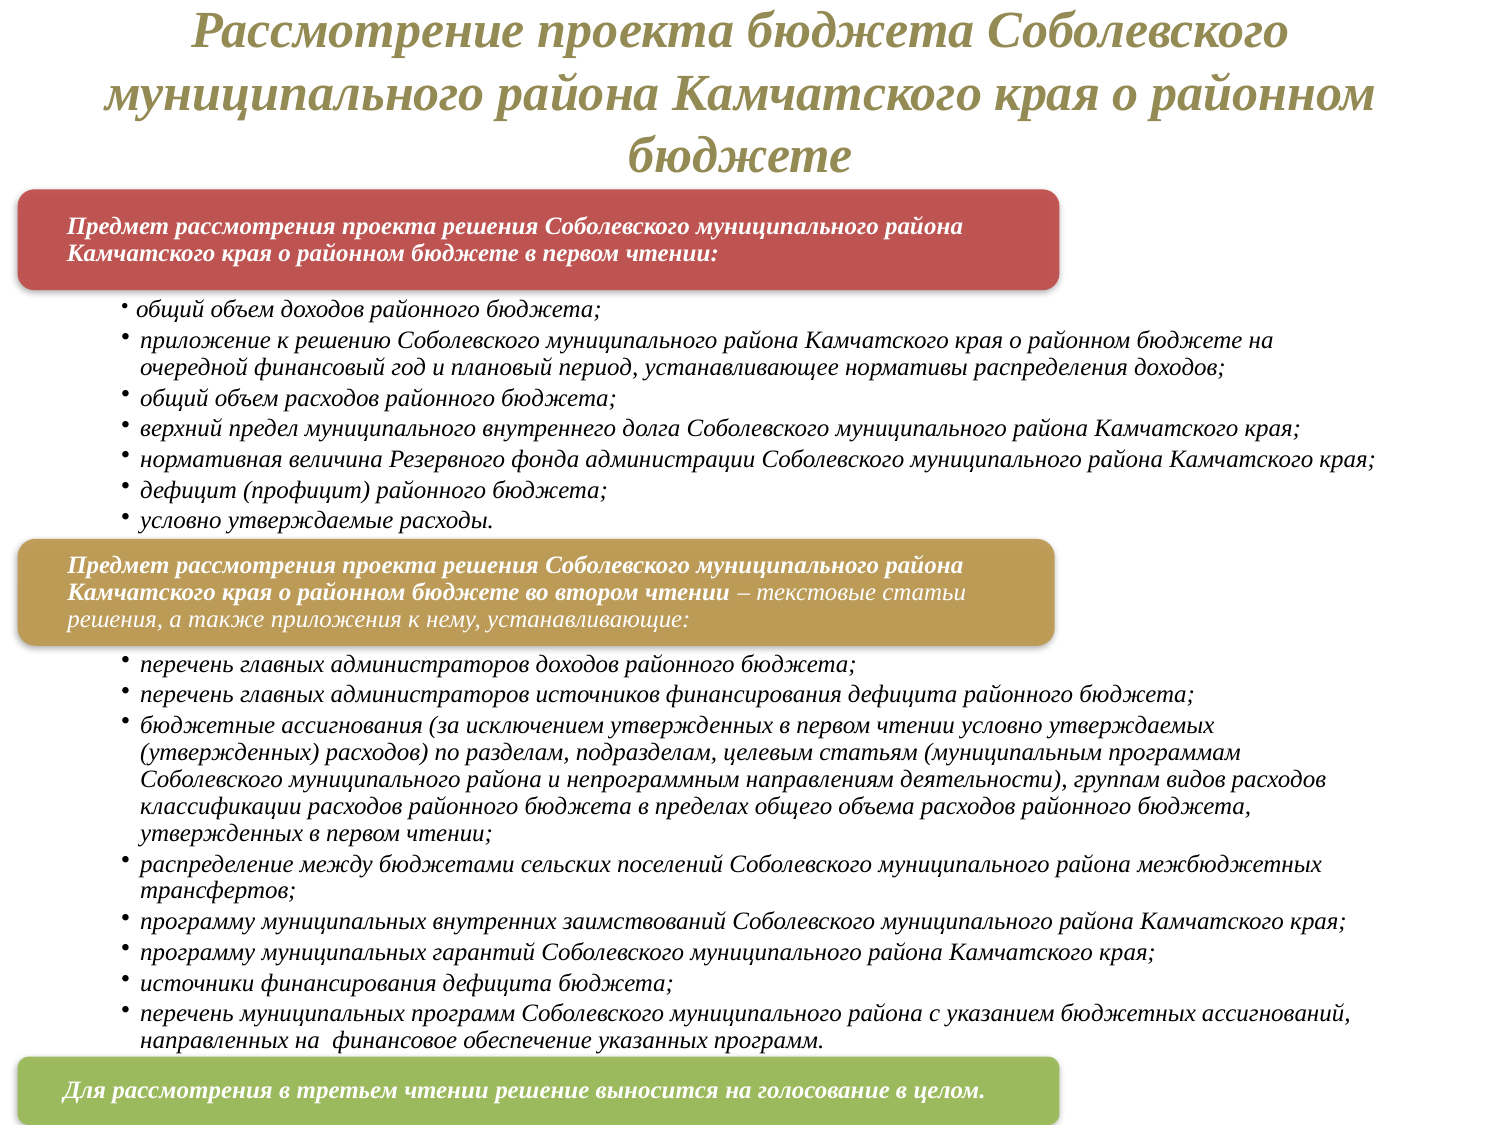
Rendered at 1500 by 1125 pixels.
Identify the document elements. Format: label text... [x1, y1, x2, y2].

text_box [5, 184, 1495, 1125]
text_box Рассмотрение проекта бюджета Соболевского муниципального района Камчатского края о районном бюджете [0, 42, 1500, 136]
